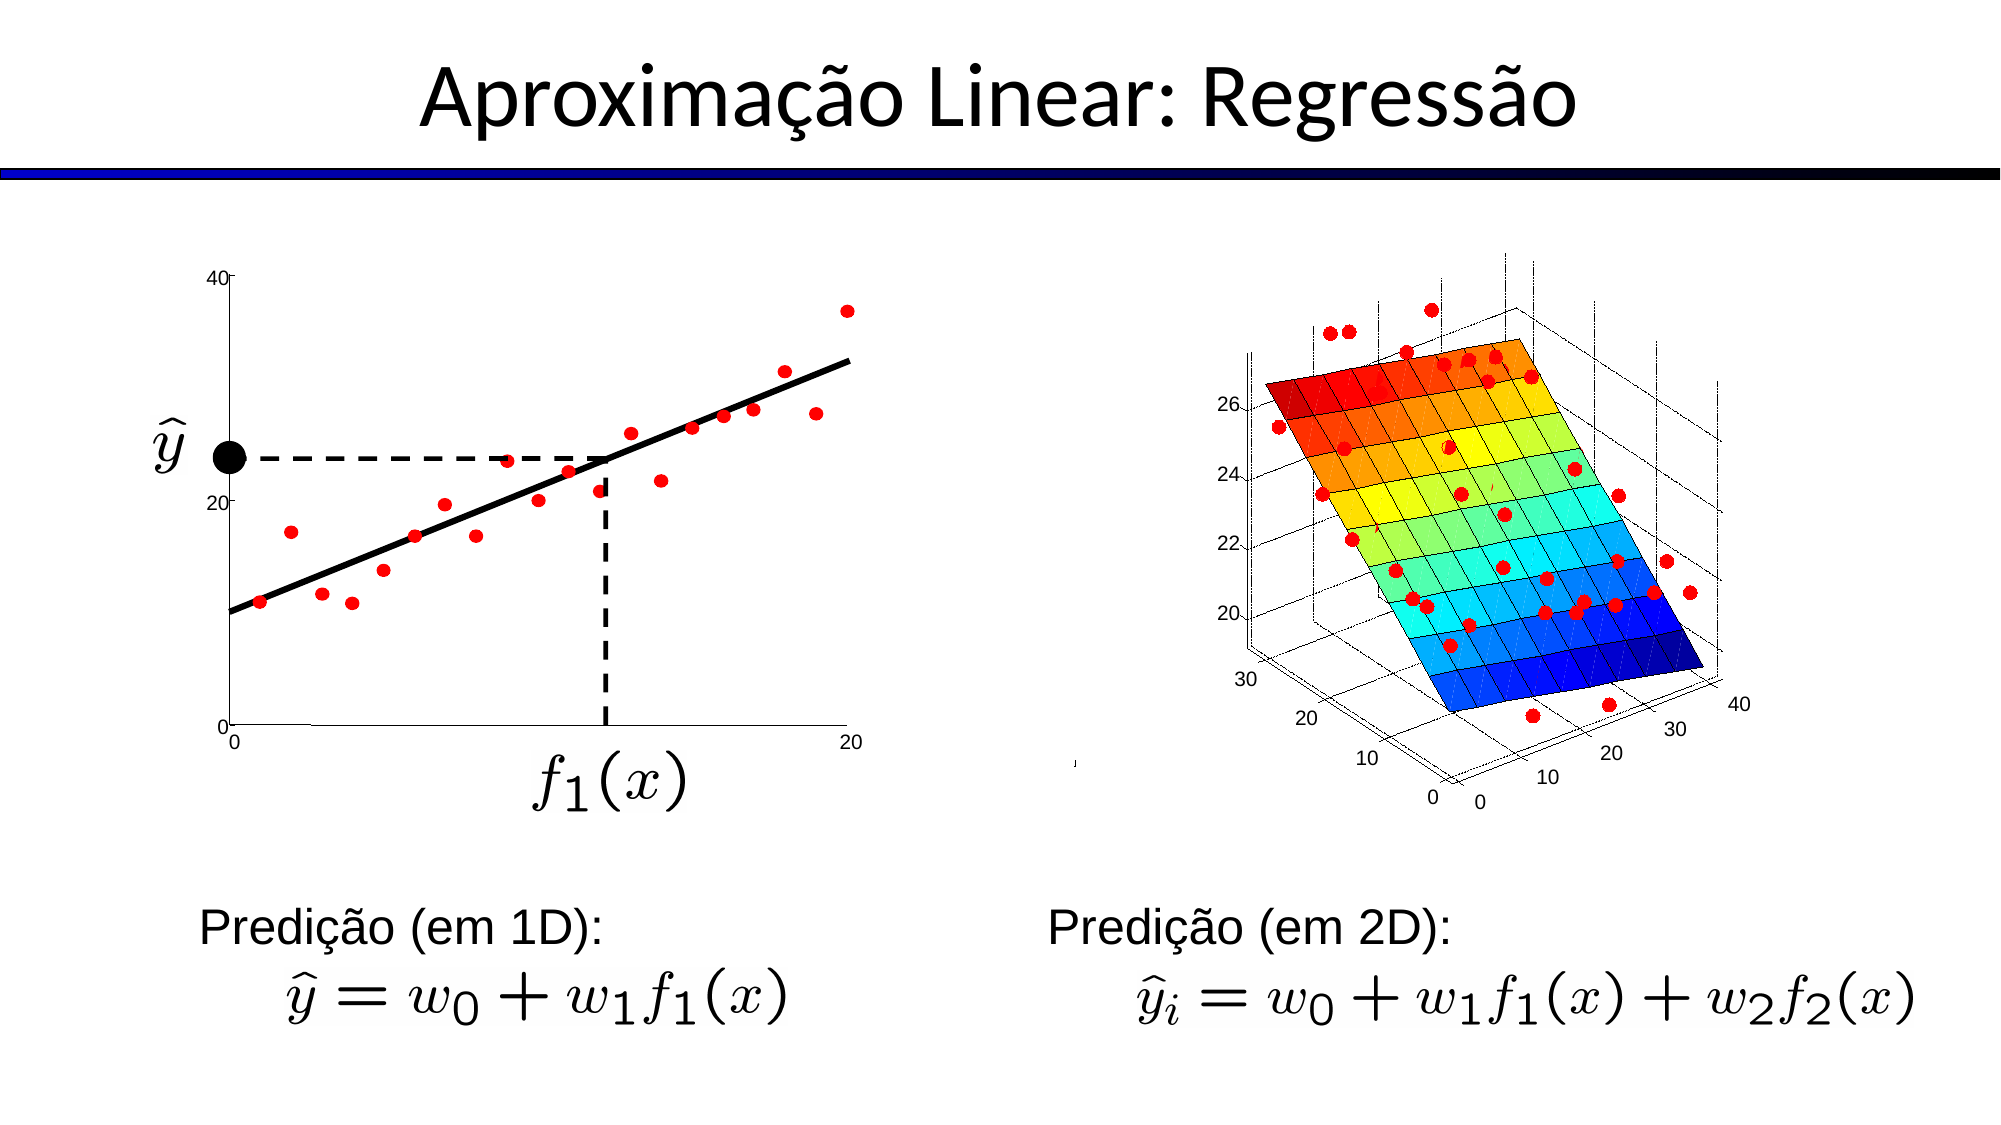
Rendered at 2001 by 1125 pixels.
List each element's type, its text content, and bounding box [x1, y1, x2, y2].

title Aproximação Linear: Regressão [0, 0, 2000, 184]
text_box 0 [217, 714, 229, 740]
text_box [654, 474, 668, 487]
text_box 40 [206, 264, 230, 290]
text_box [469, 530, 483, 543]
text_box [315, 588, 329, 600]
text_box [214, 442, 606, 473]
text_box [747, 403, 760, 416]
text_box [778, 365, 792, 378]
text_box [532, 494, 545, 507]
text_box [1074, 249, 1751, 865]
picture [150, 415, 188, 476]
text_box [624, 427, 638, 440]
text_box [685, 422, 699, 435]
text_box 0 [228, 728, 241, 754]
text_box [438, 498, 452, 511]
text_box [593, 485, 607, 498]
text_box [841, 305, 854, 318]
text_box [253, 596, 267, 609]
text_box 20 [839, 728, 863, 754]
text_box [1029, 887, 1914, 1029]
text_box 20 [206, 489, 230, 515]
text_box [345, 597, 359, 610]
picture [531, 750, 687, 813]
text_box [181, 887, 788, 1026]
text_box [717, 410, 731, 423]
text_box [377, 564, 390, 577]
text_box [284, 526, 298, 539]
text_box [408, 530, 422, 543]
text_box [809, 407, 823, 420]
